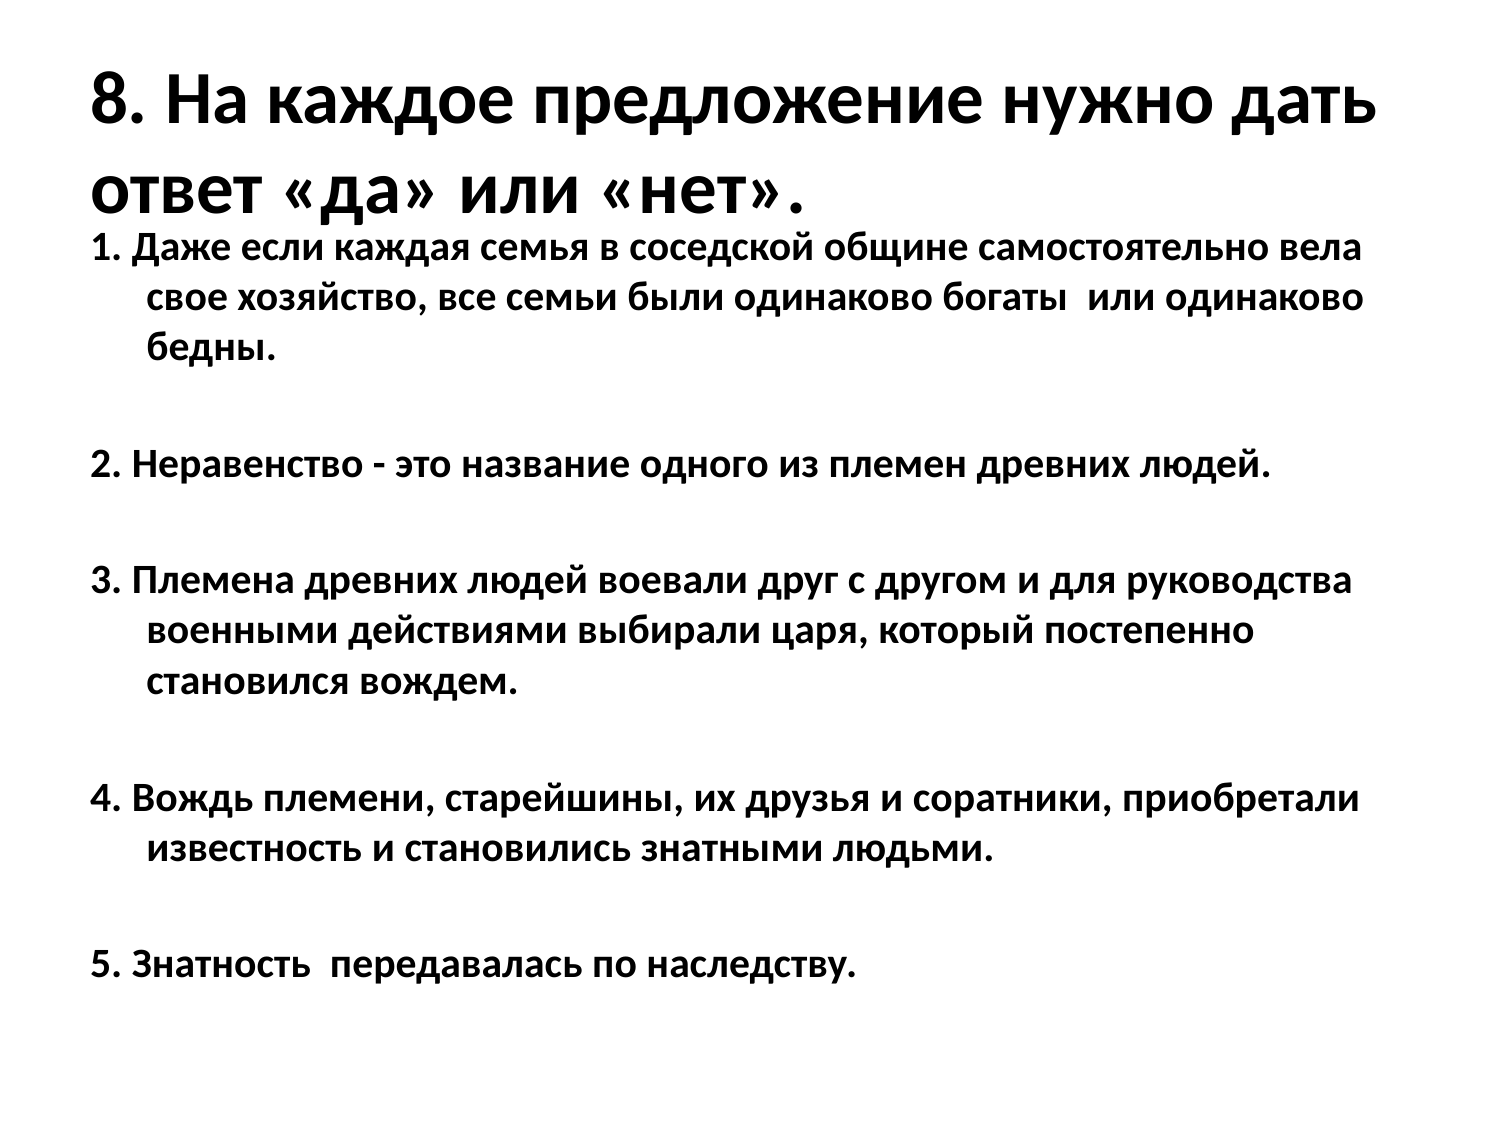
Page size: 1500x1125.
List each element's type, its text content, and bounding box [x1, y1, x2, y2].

title 8. На каждое предложение нужно дать ответ «да» или «нет». [75, 45, 1425, 210]
list 1. Даже если каждая семья в соседской общине самостоятельно вела свое хозяйство, все семьи были одинаково богаты или одинаково бедны. 2. Неравенство - это название одного из племен древних людей. 3. Племена древних людей воевали друг с другом и для руководства военными действиями выбирали царя, который постепенно становился вождем. 4. Вождь племени, старейшины, их друзья и соратники, приобретали известность и становились знатными людьми. 5. Знатность передавалась по наследству. [75, 210, 1425, 1090]
